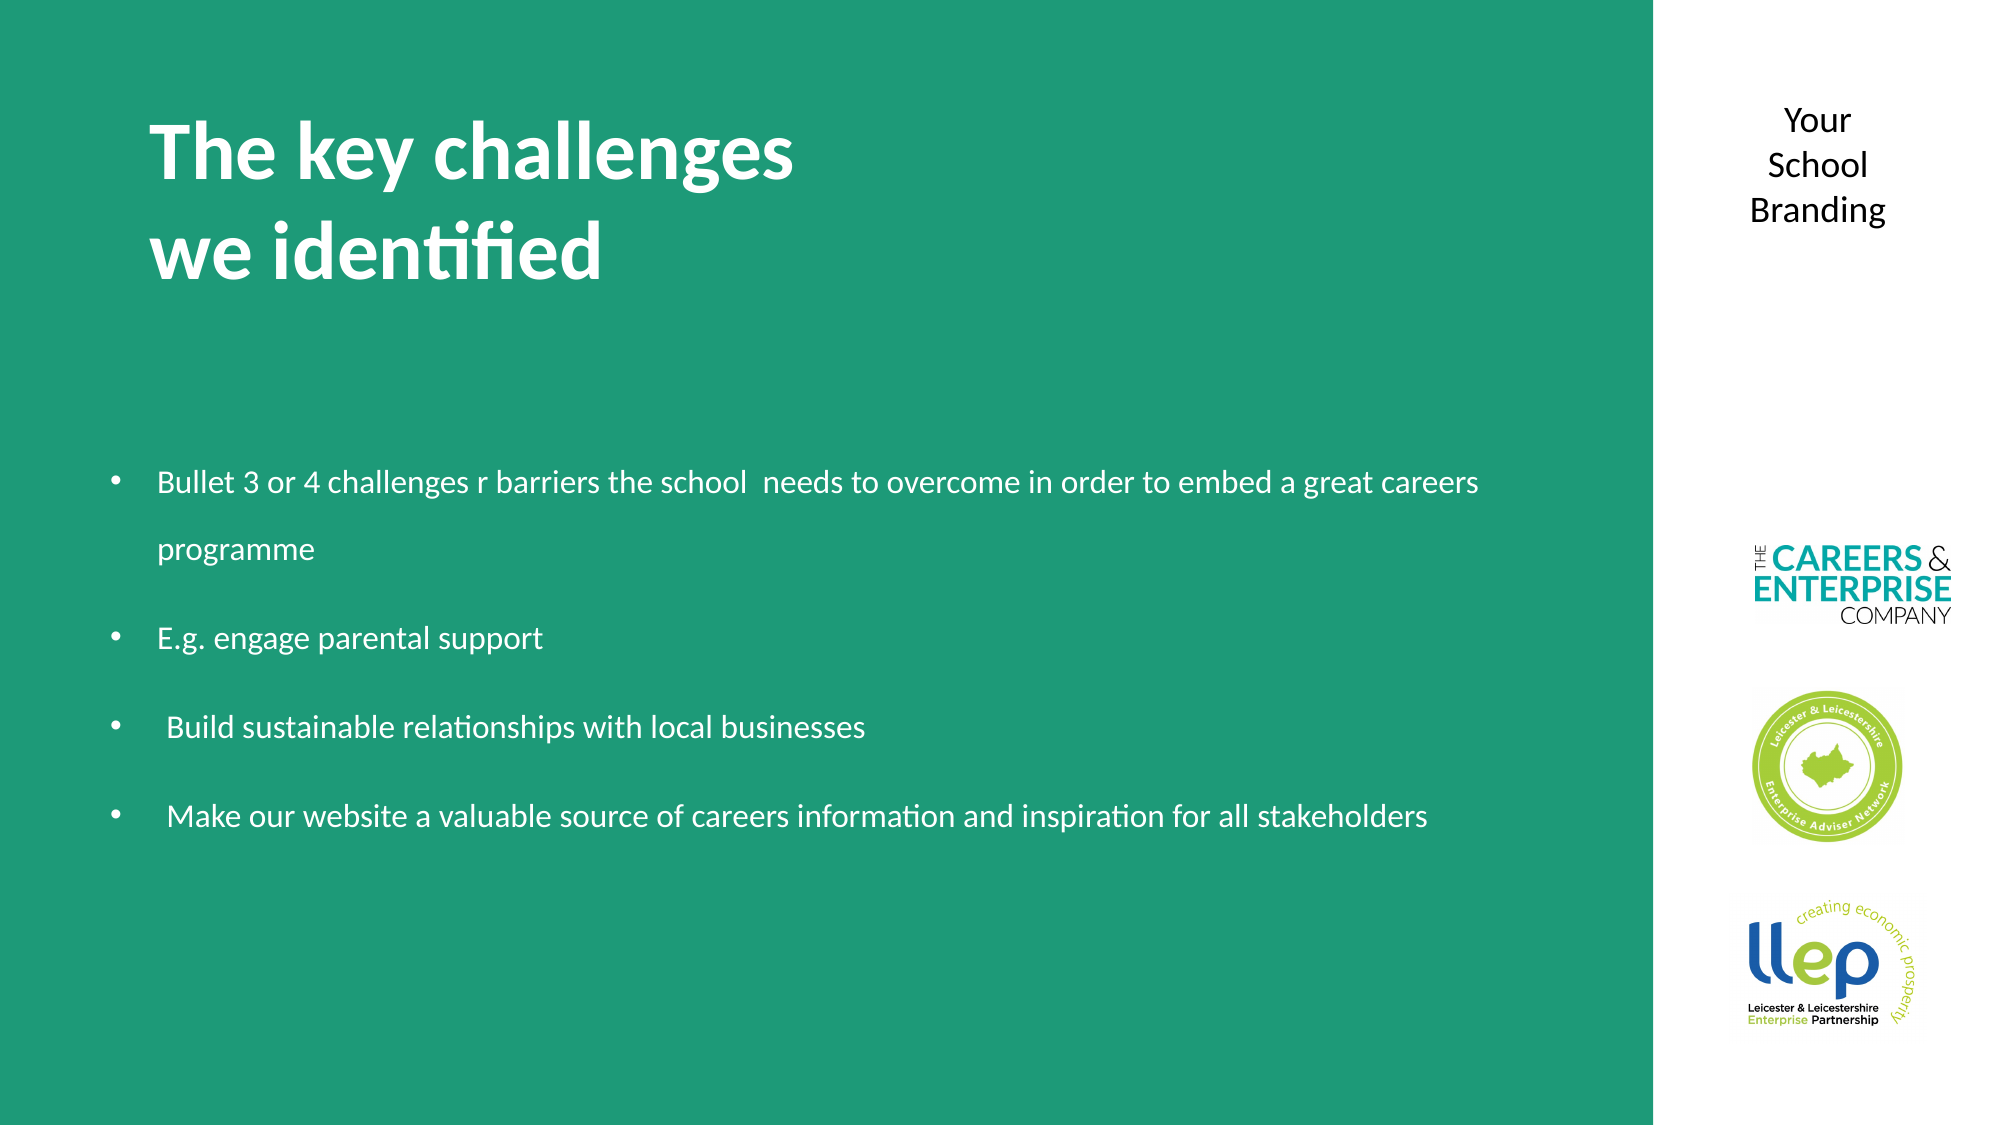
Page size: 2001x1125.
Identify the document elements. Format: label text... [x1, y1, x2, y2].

text_box [0, 0, 1654, 1125]
picture [1755, 545, 1951, 624]
text_box The key challenges we identified [135, 88, 1489, 304]
picture [1729, 893, 1927, 1044]
text_box Your School Branding [1731, 88, 1914, 238]
text_box Bullet 3 or 4 challenges r barriers the school needs to overcome in order to embed a great careers programme E.g. engage parental support Build sustainable relationships with local businesses Make our website a valuable source of careers information and inspiration for all stakeholders [95, 424, 1512, 967]
picture [1752, 687, 1905, 845]
